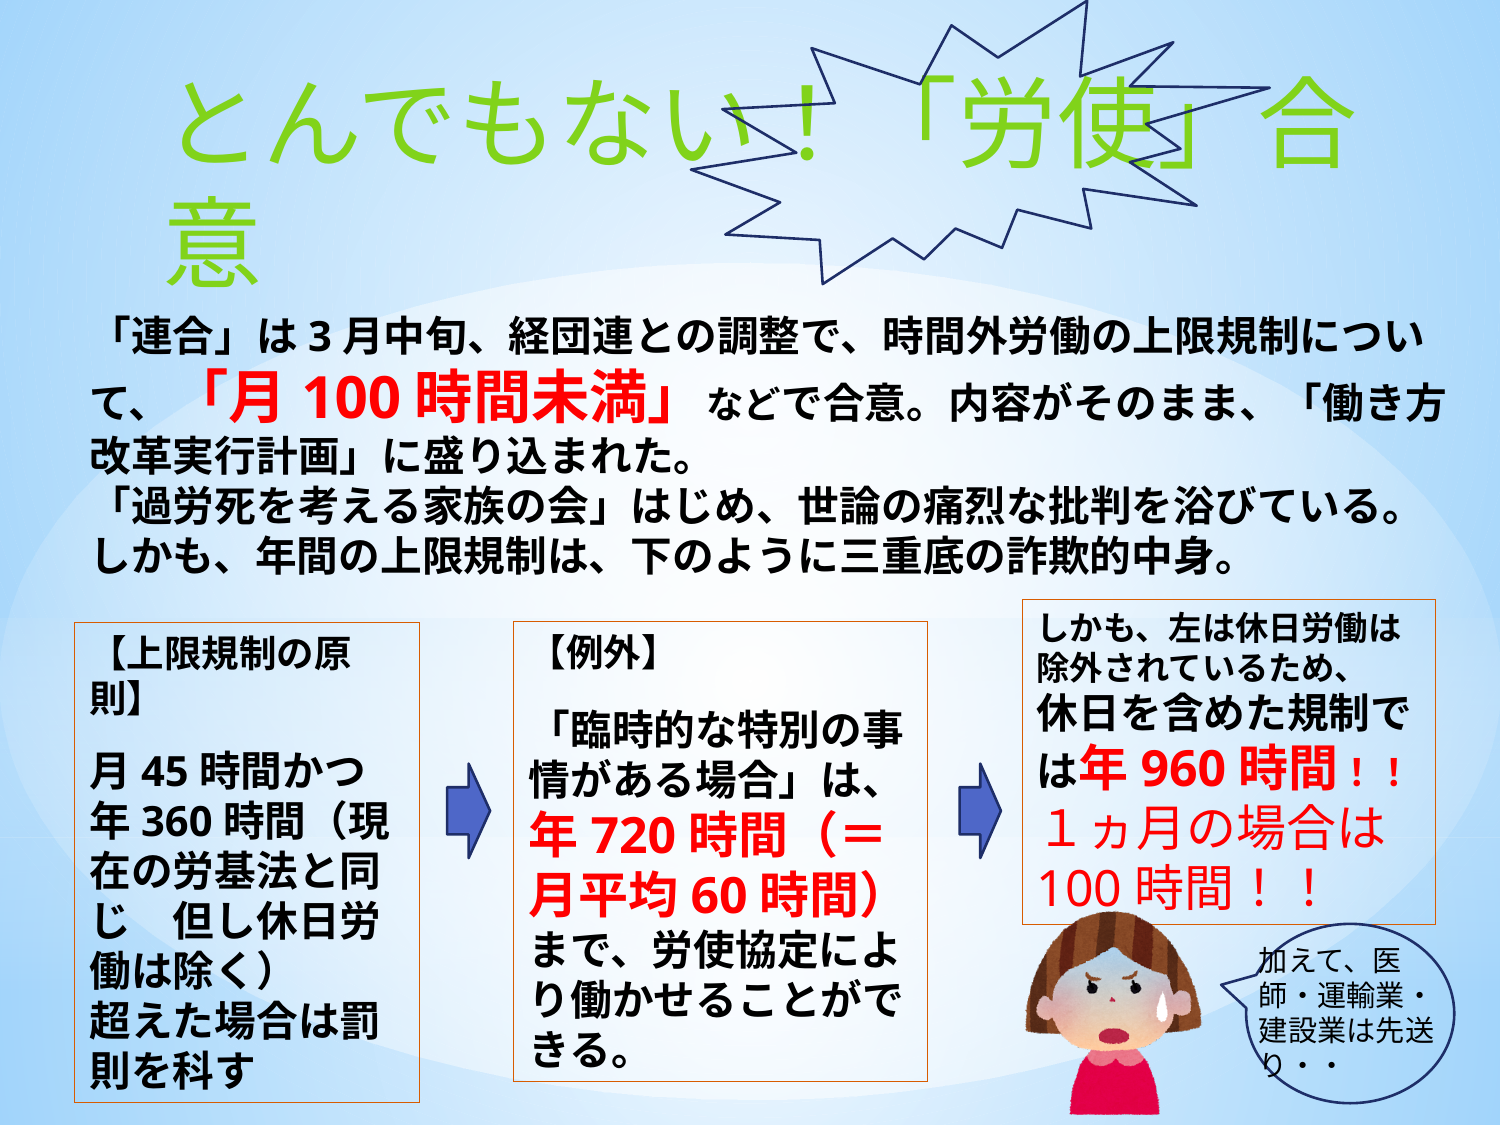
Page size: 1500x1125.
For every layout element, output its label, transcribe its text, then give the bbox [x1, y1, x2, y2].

text_box とんでもない！「労使」合意 [147, 53, 1376, 302]
text_box 【上限規制の原則】 月45時間かつ年360時間（現在の労基法と同じ 但し休日労働は除く） 超えた場合は罰則を科す [74, 622, 420, 1103]
text_box [1296, 922, 1404, 935]
text_box 「連合」は3月中旬、経団連との調整で、時間外労働の上限規制について、「月100時間未満」などで合意。内容がそのまま、「働き方改革実行計画」に盛り込まれた。 「過労死を考える家族の会」はじめ、世論の痛烈な批判を浴びている。しかも、年間の上限規制は、下のように三重底の詐欺的中身。 [74, 302, 1471, 638]
text_box [1219, 977, 1244, 1008]
text_box [689, 0, 1272, 286]
text_box [958, 762, 1003, 860]
text_box [445, 762, 492, 860]
text_box しかも、左は休日労働は除外されているため、 休日を含めた規制では年960時間！！ １ヵ月の場合は100時間！！ [1022, 599, 1436, 925]
text_box 加えて、医師・運輸業・建設業は先送り・・ [1244, 935, 1453, 1090]
text_box [1293, 1090, 1408, 1105]
text_box 【例外】 「臨時的な特別の事情がある場合」は、年720時間（＝月平均60時間）まで、労使協定により働かせることができる。 [513, 621, 928, 1082]
picture [1000, 903, 1212, 1124]
